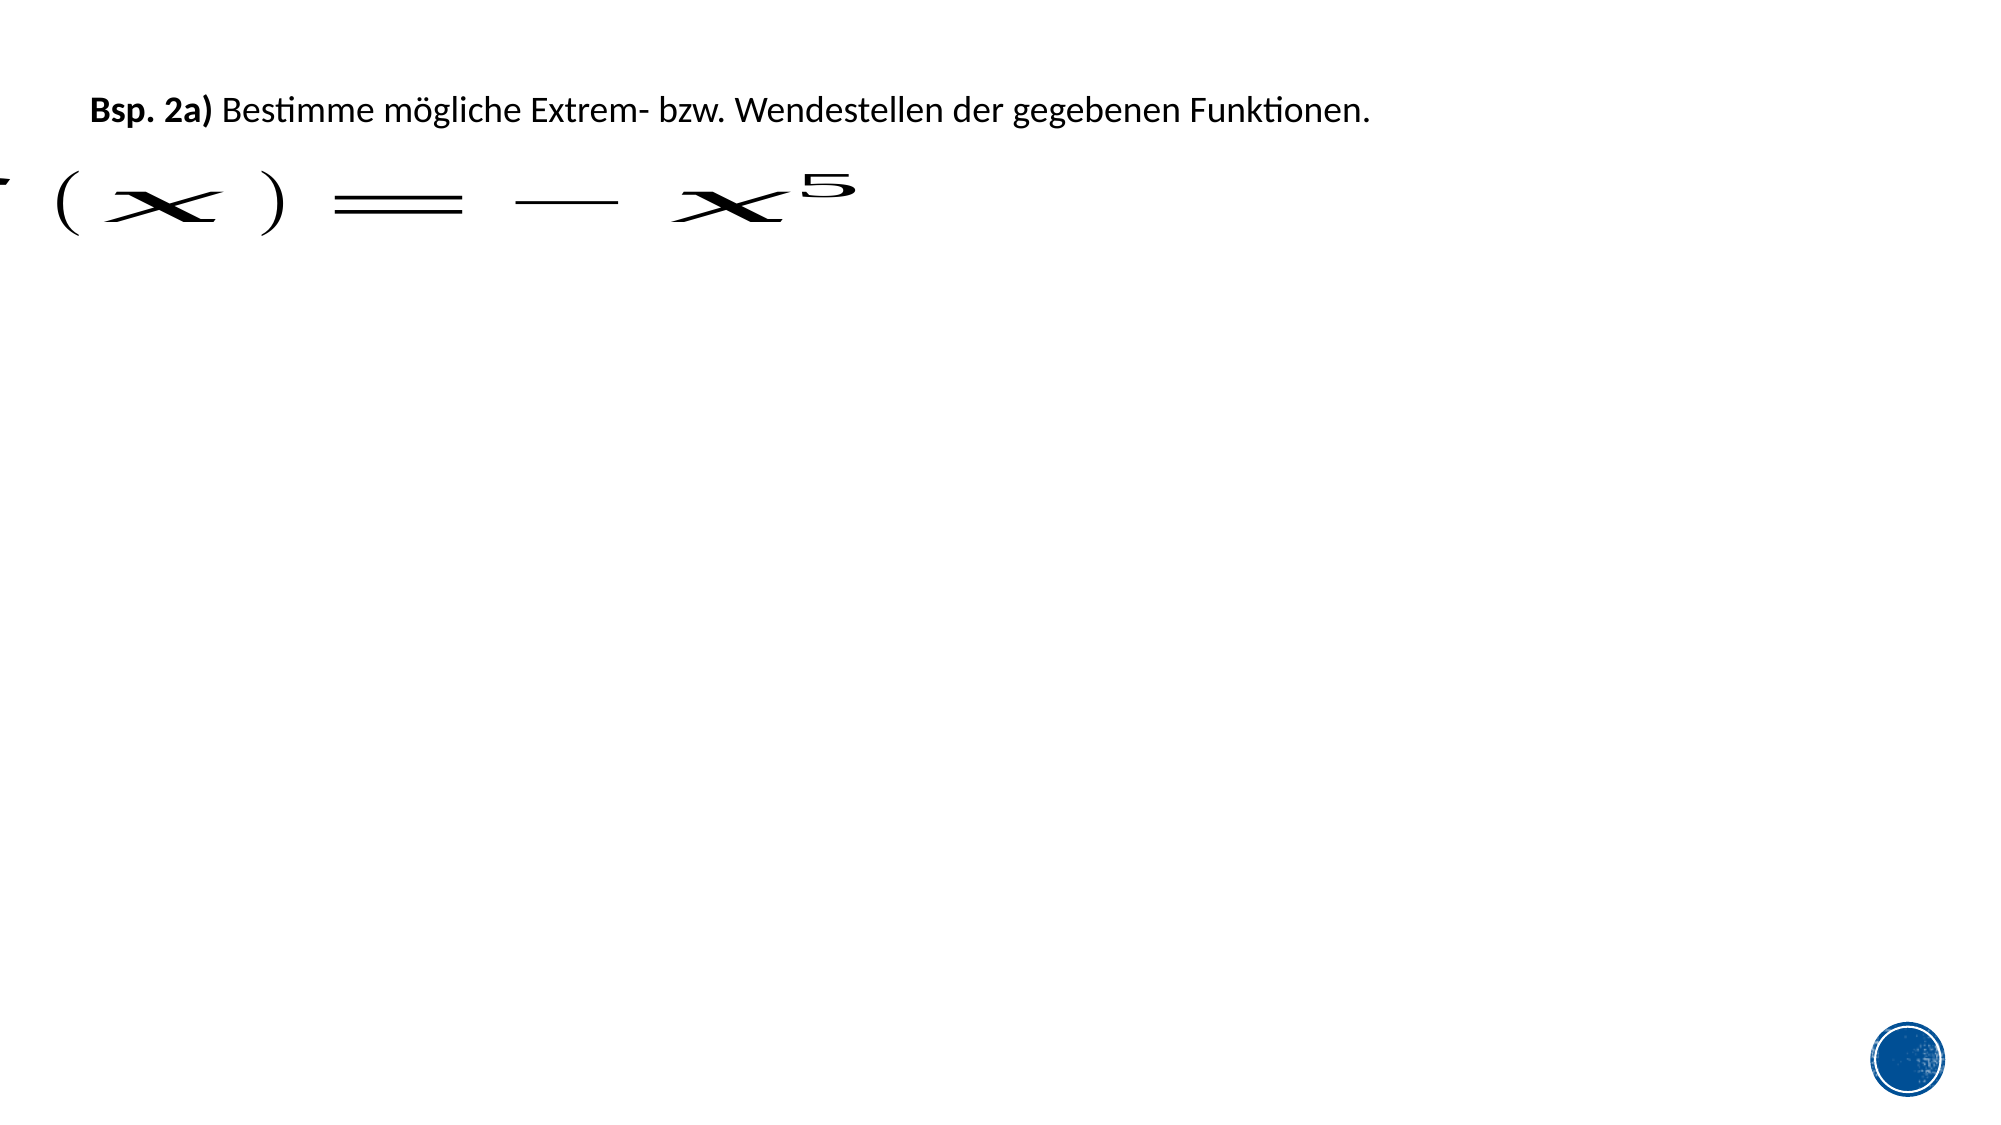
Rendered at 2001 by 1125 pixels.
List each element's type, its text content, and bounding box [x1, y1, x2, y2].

text_box Bsp. 2a) Bestimme mögliche Extrem- bzw. Wendestellen der gegebenen Funktionen. [74, 74, 1521, 138]
